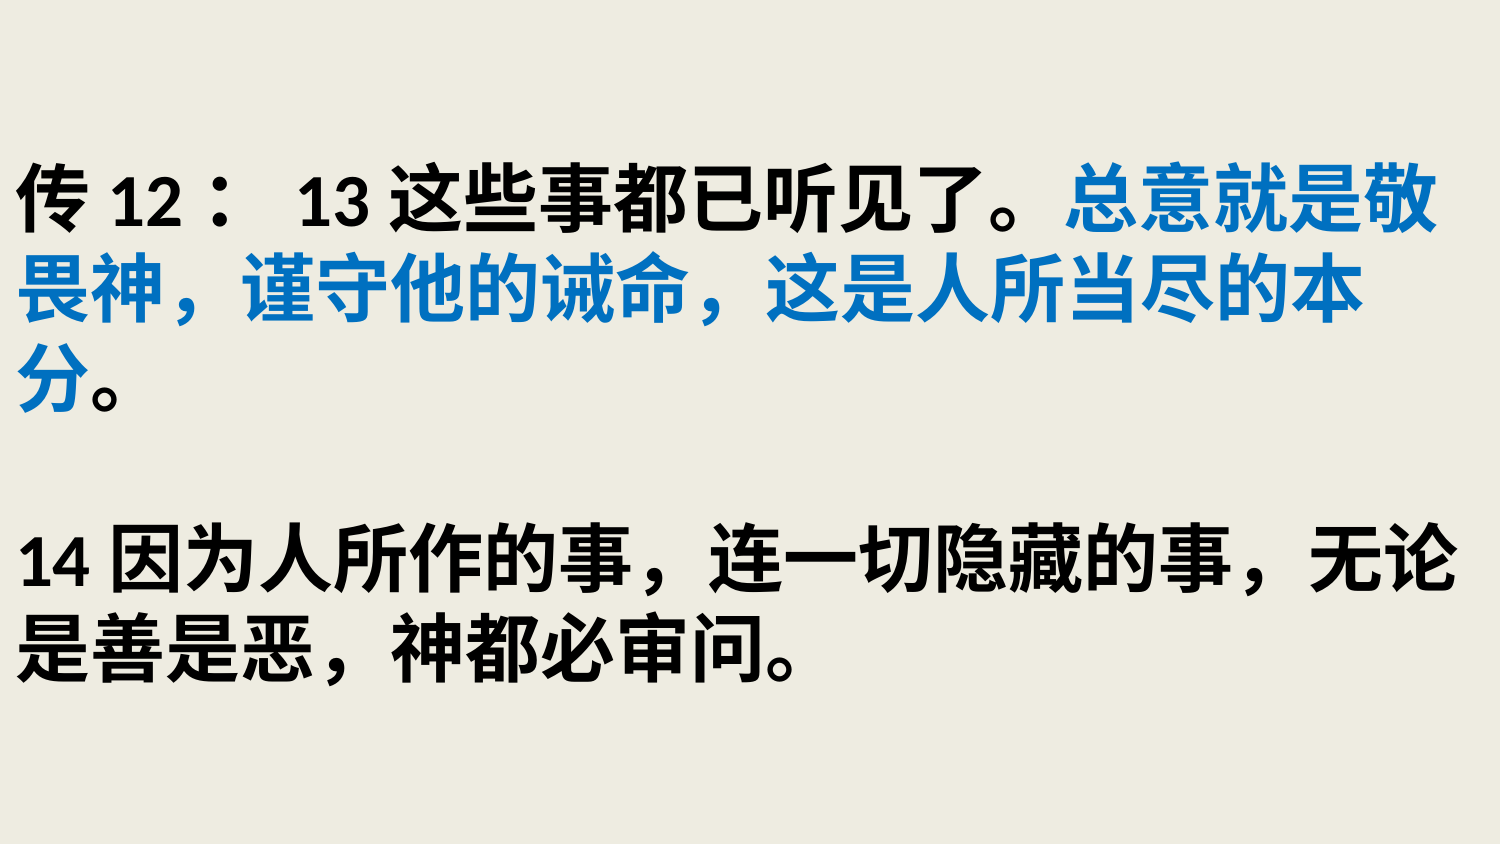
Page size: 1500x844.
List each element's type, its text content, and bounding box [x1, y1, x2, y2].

title 传12：13这些事都已听见了。总意就是敬畏神，谨守他的诫命，这是人所当尽的本分。 14因为人所作的事，连一切隐藏的事，无论是善是恶，神都必审问。 [0, 0, 1500, 844]
